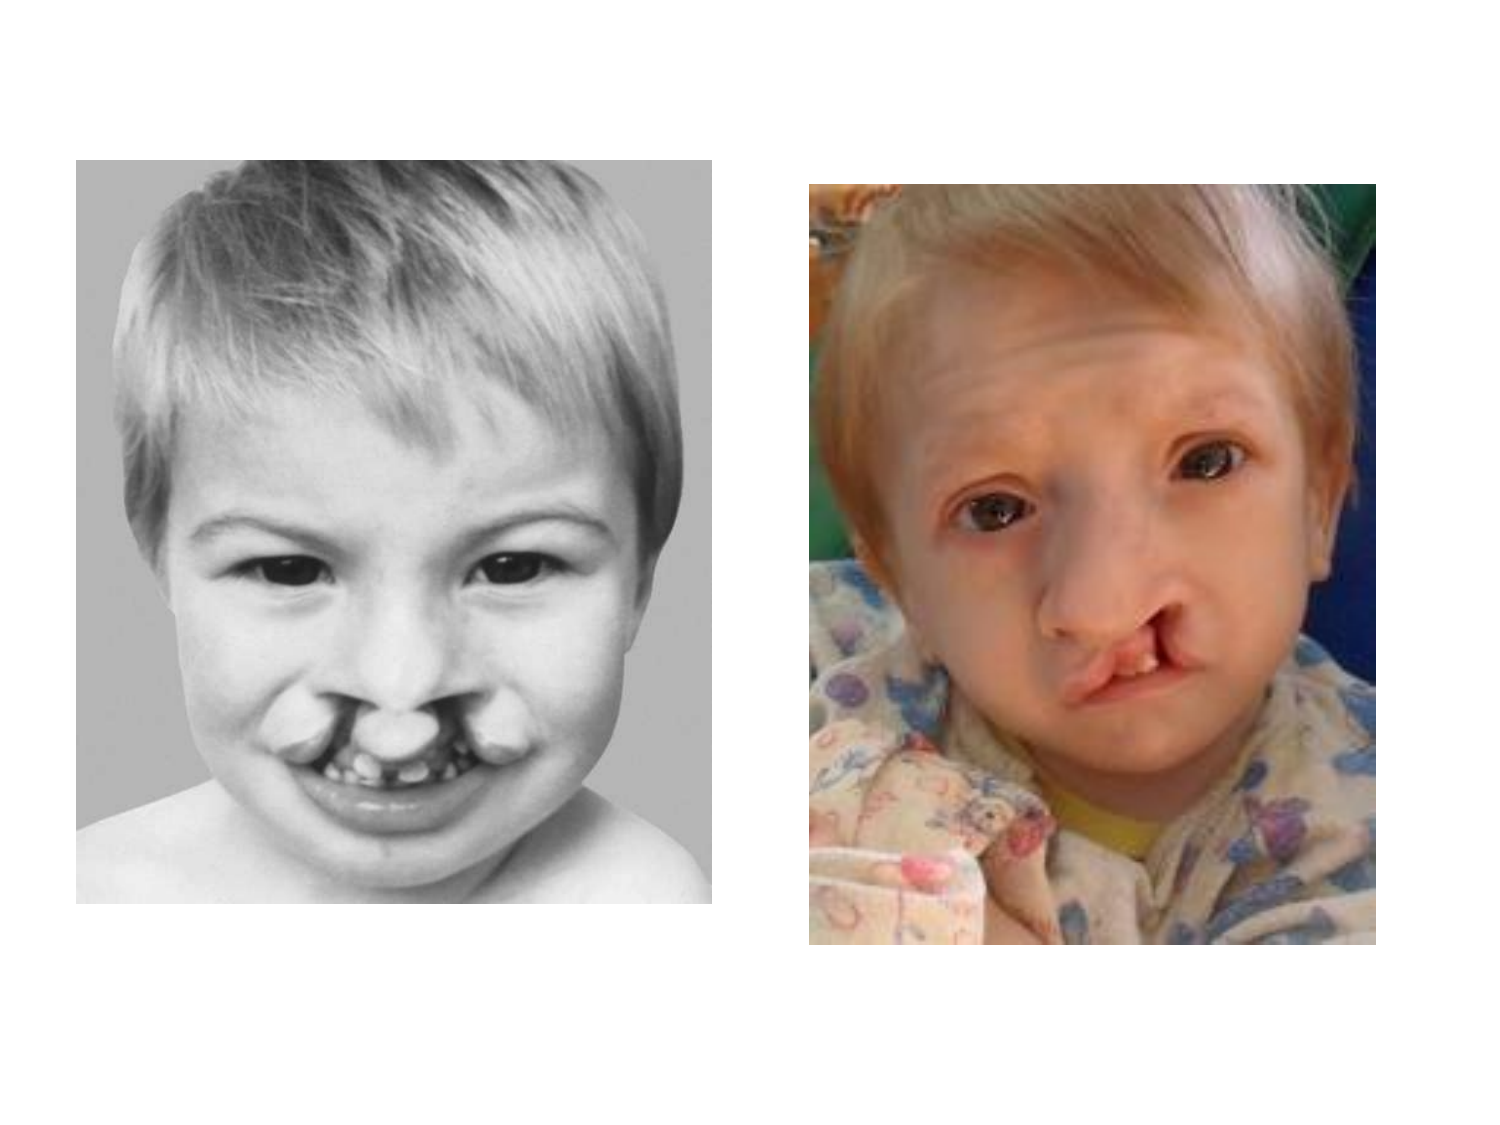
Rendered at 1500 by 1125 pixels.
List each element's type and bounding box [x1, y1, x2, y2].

list [76, 160, 712, 904]
picture [808, 184, 1377, 945]
